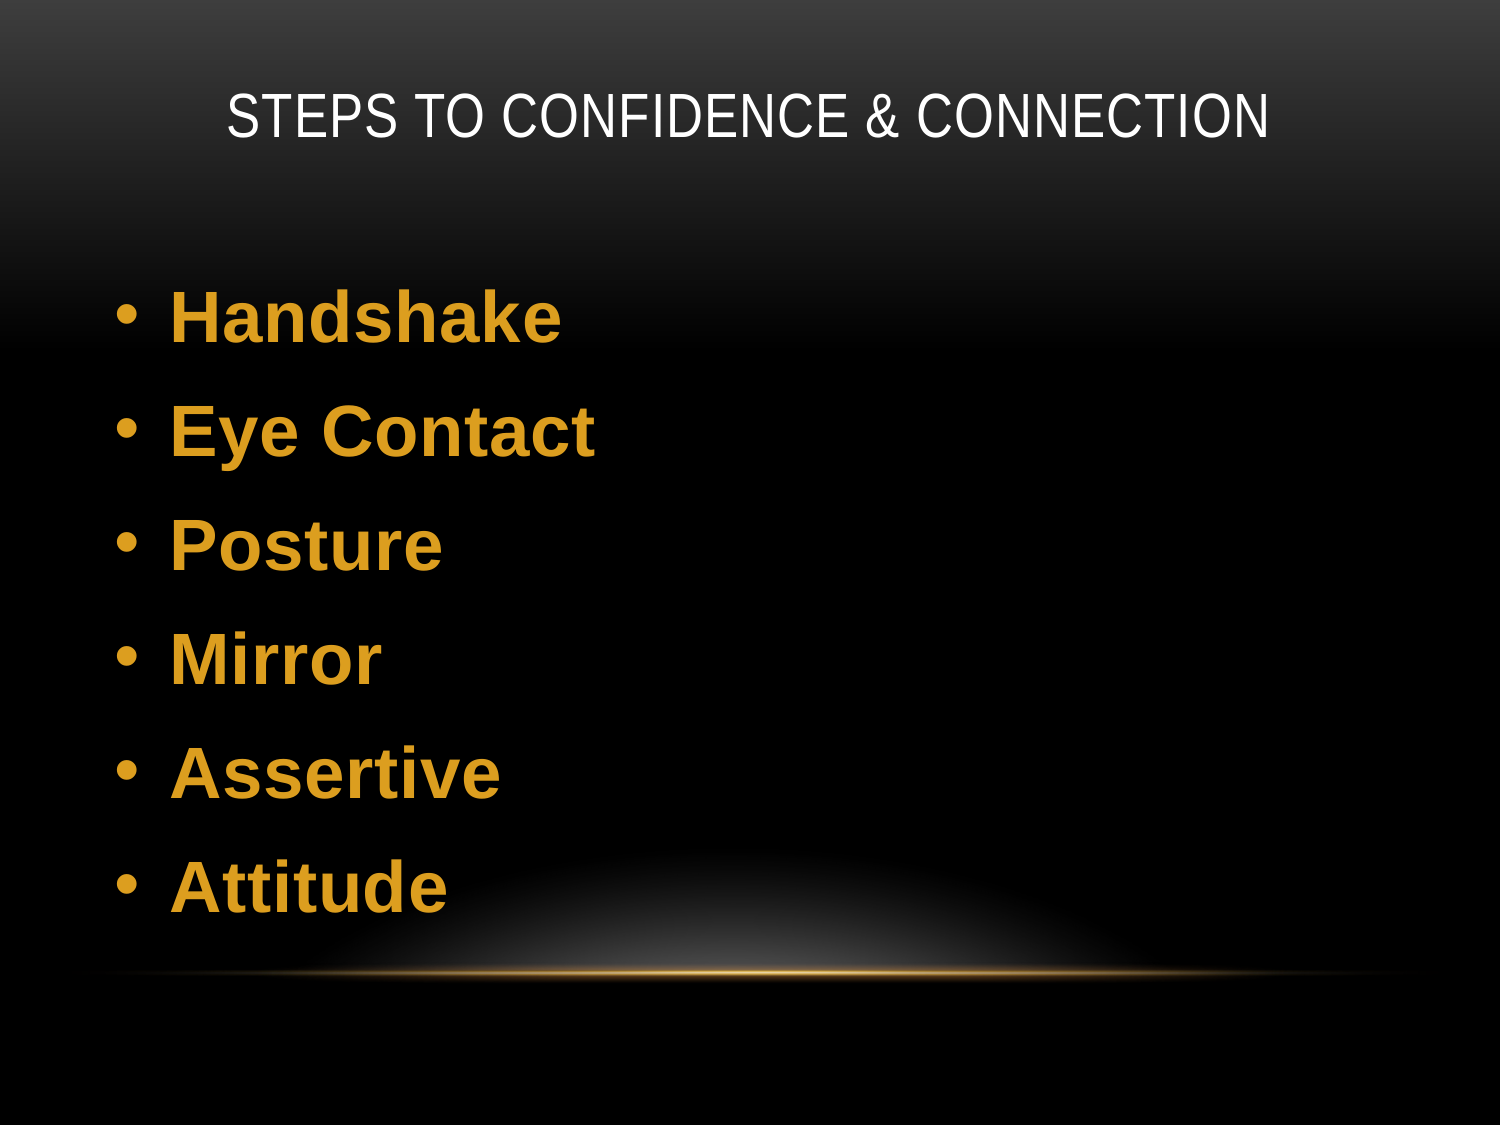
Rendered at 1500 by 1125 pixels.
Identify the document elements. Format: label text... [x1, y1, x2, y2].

title Steps to Confidence & Connection [99, 45, 1400, 233]
picture [0, 0, 1500, 1125]
list Handshake Eye Contact Posture Mirror Assertive Attitude [99, 262, 1400, 938]
